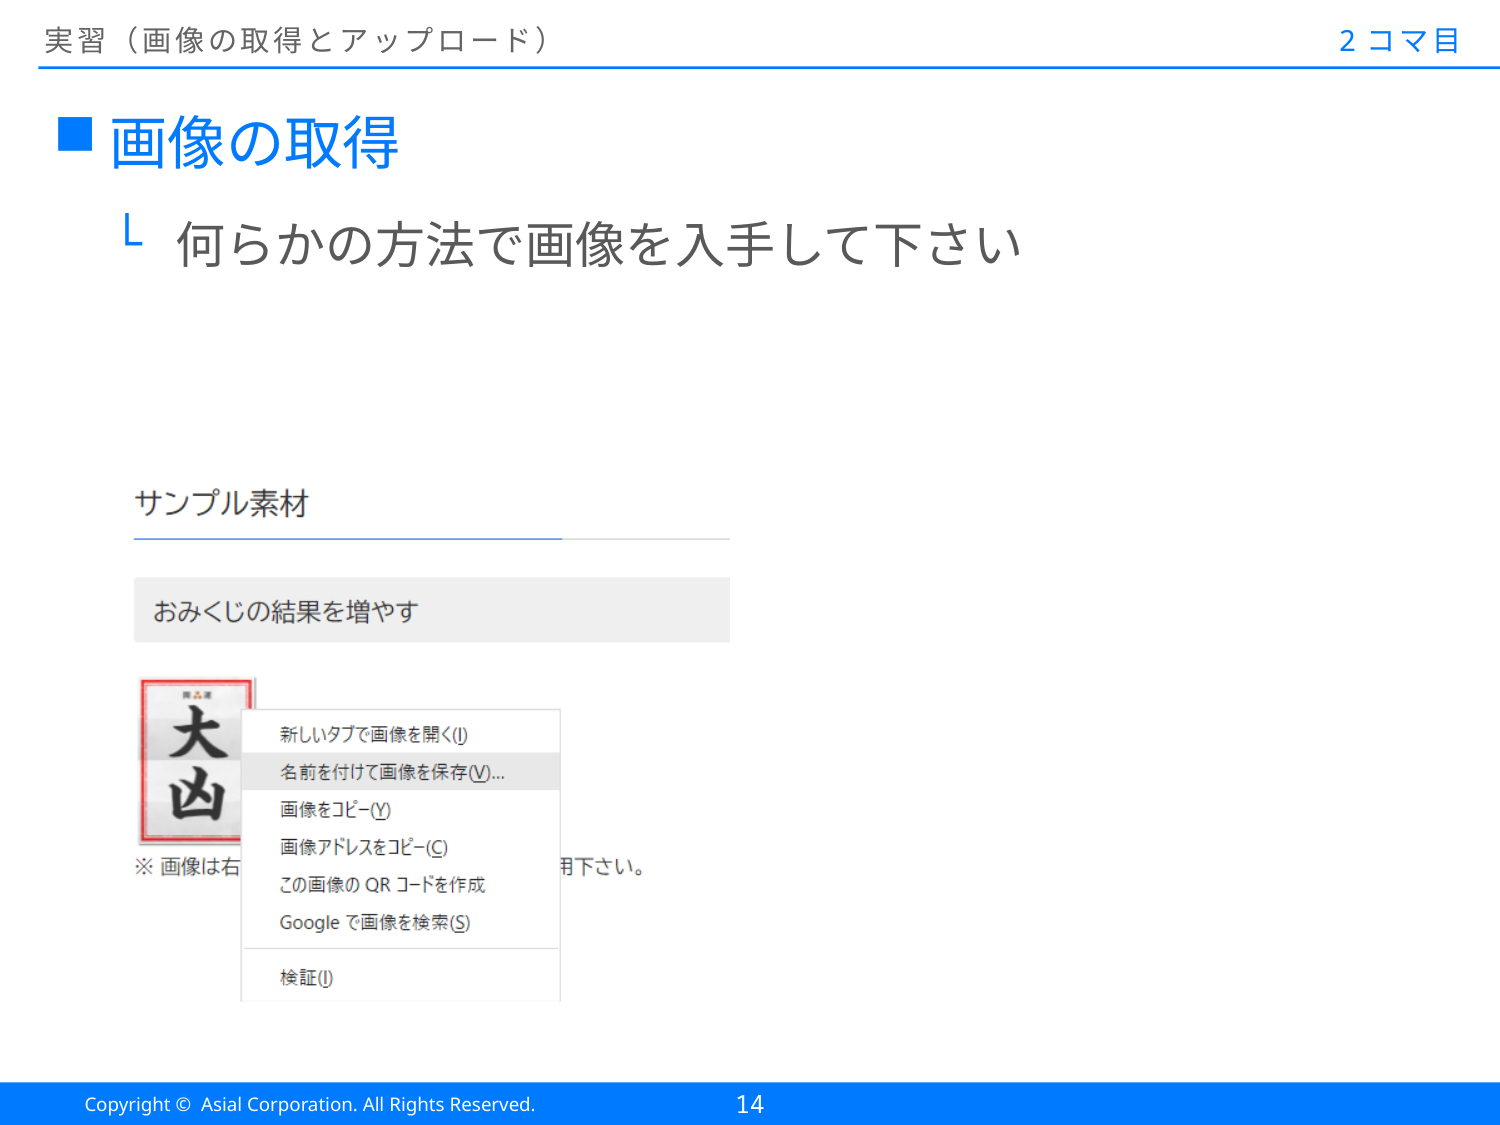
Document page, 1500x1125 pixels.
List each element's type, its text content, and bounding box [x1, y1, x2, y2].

slide_number 14 [581, 1075, 919, 1125]
picture [29, 455, 730, 1018]
title 実習（画像の取得とアップロード） [29, 7, 702, 72]
list 2コマ目 [702, 7, 1477, 72]
list 画像の取得 何らかの方法で画像を入手して下さい [38, 84, 1459, 988]
